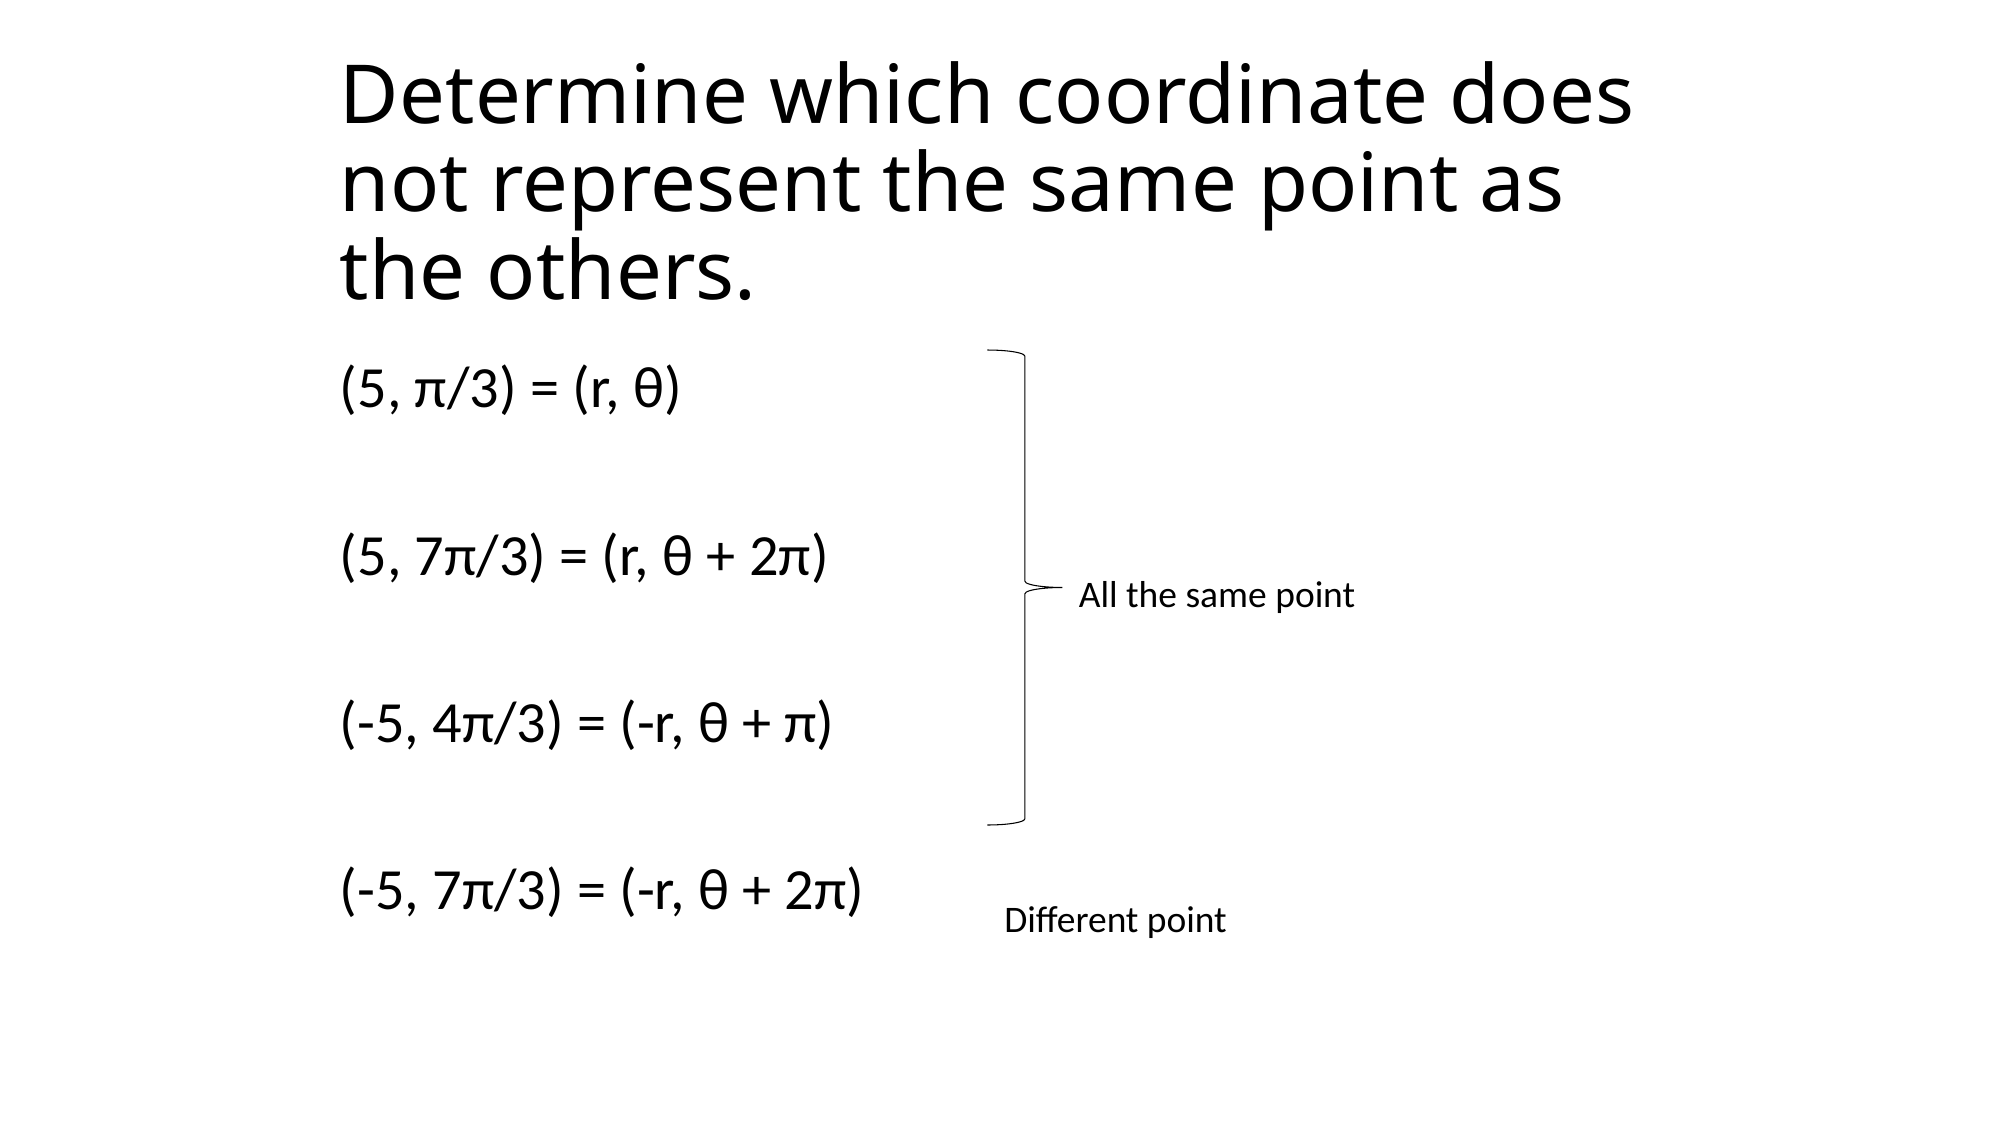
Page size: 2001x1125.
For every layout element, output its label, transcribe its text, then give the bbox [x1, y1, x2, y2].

text_box [987, 349, 1063, 826]
title Determine which coordinate does not represent the same point as the others. [324, 45, 1675, 325]
text_box All the same point [1064, 562, 1371, 623]
list (5, π/3) = (r, θ) (5, 7π/3) = (r, θ + 2π) (-5, 4π/3) = (-r, θ + π) (-5, 7π/3) = (-r, θ + 2π) [324, 350, 963, 1005]
text_box Different point [989, 887, 1242, 948]
